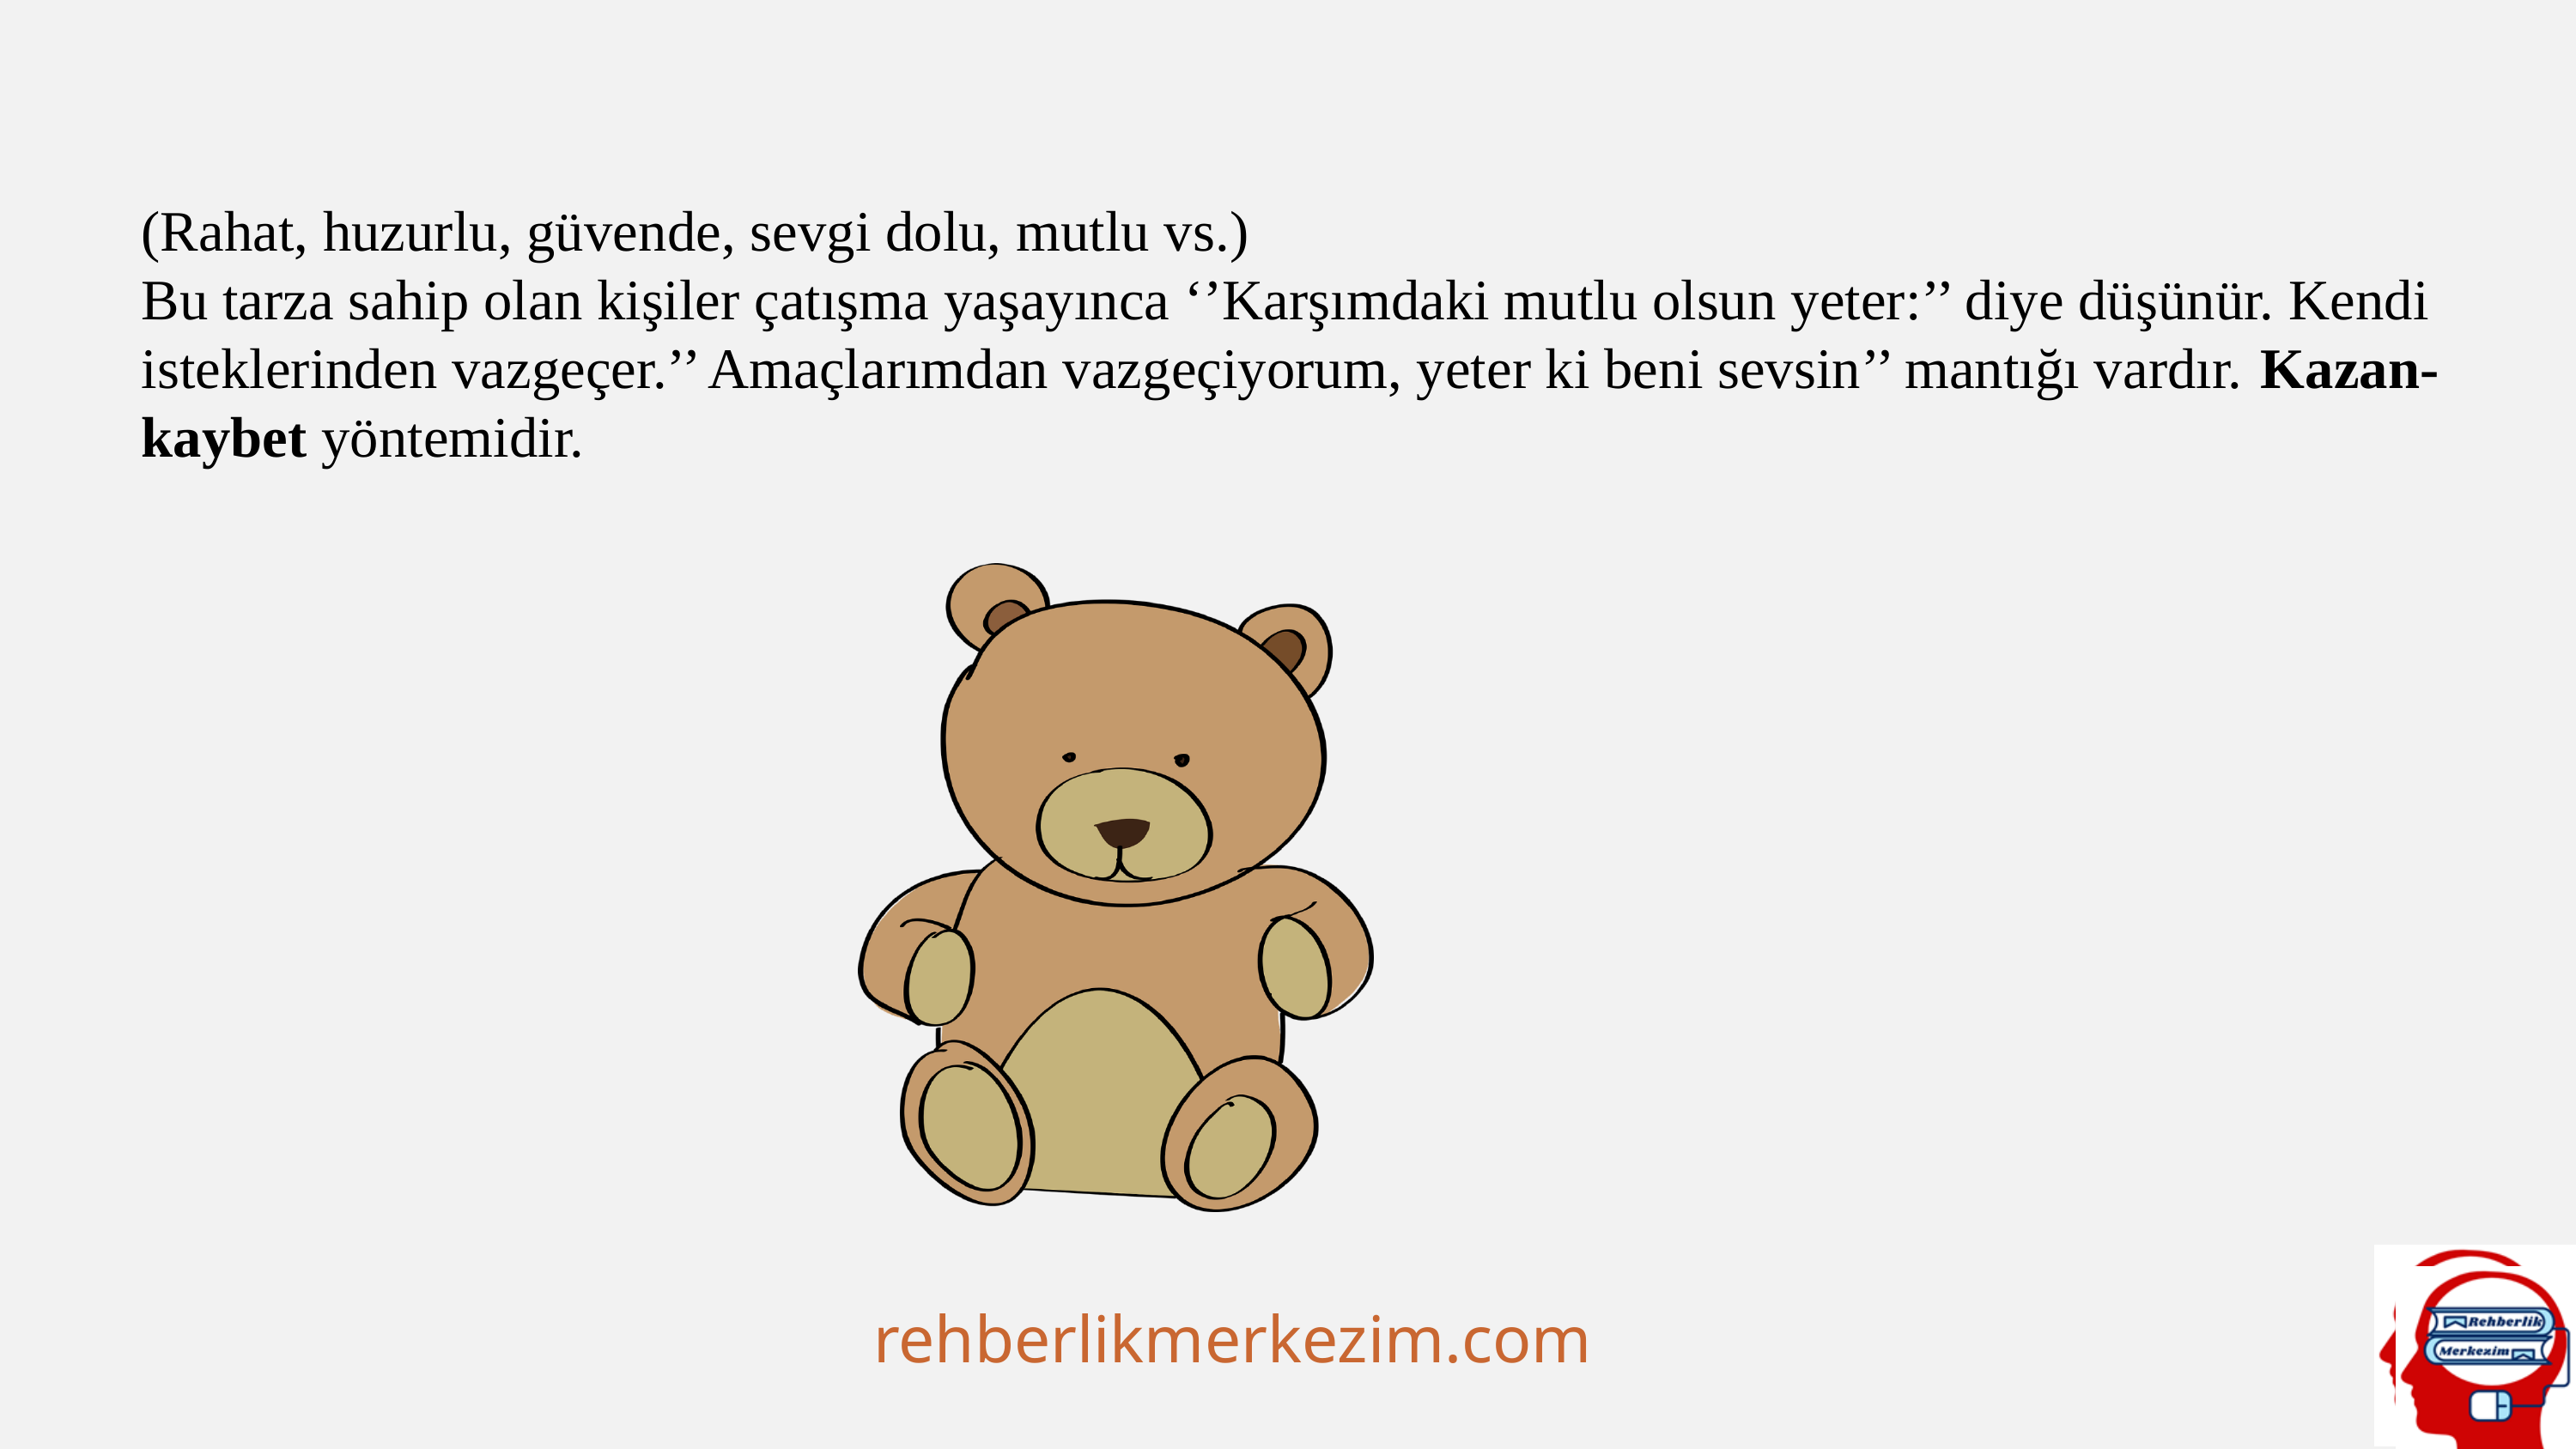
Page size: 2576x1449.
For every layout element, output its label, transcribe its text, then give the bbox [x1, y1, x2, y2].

picture [858, 563, 1374, 1212]
text_box (Rahat, huzurlu, güvende, sevgi dolu, mutlu vs.) Bu tarza sahip olan kişiler çatışma yaşayınca ‘’Karşımdaki mutlu olsun yeter:’’ diye düşünür. Kendi isteklerinden vazgeçer.’’ Amaçlarımdan vazgeçiyorum, yeter ki beni sevsin’’ mantığı vardır. Kazan-kaybet yöntemidir. [129, 187, 2490, 544]
picture [2374, 1245, 2576, 1449]
text_box rehberlikmerkezim.com [300, 1291, 2166, 1449]
